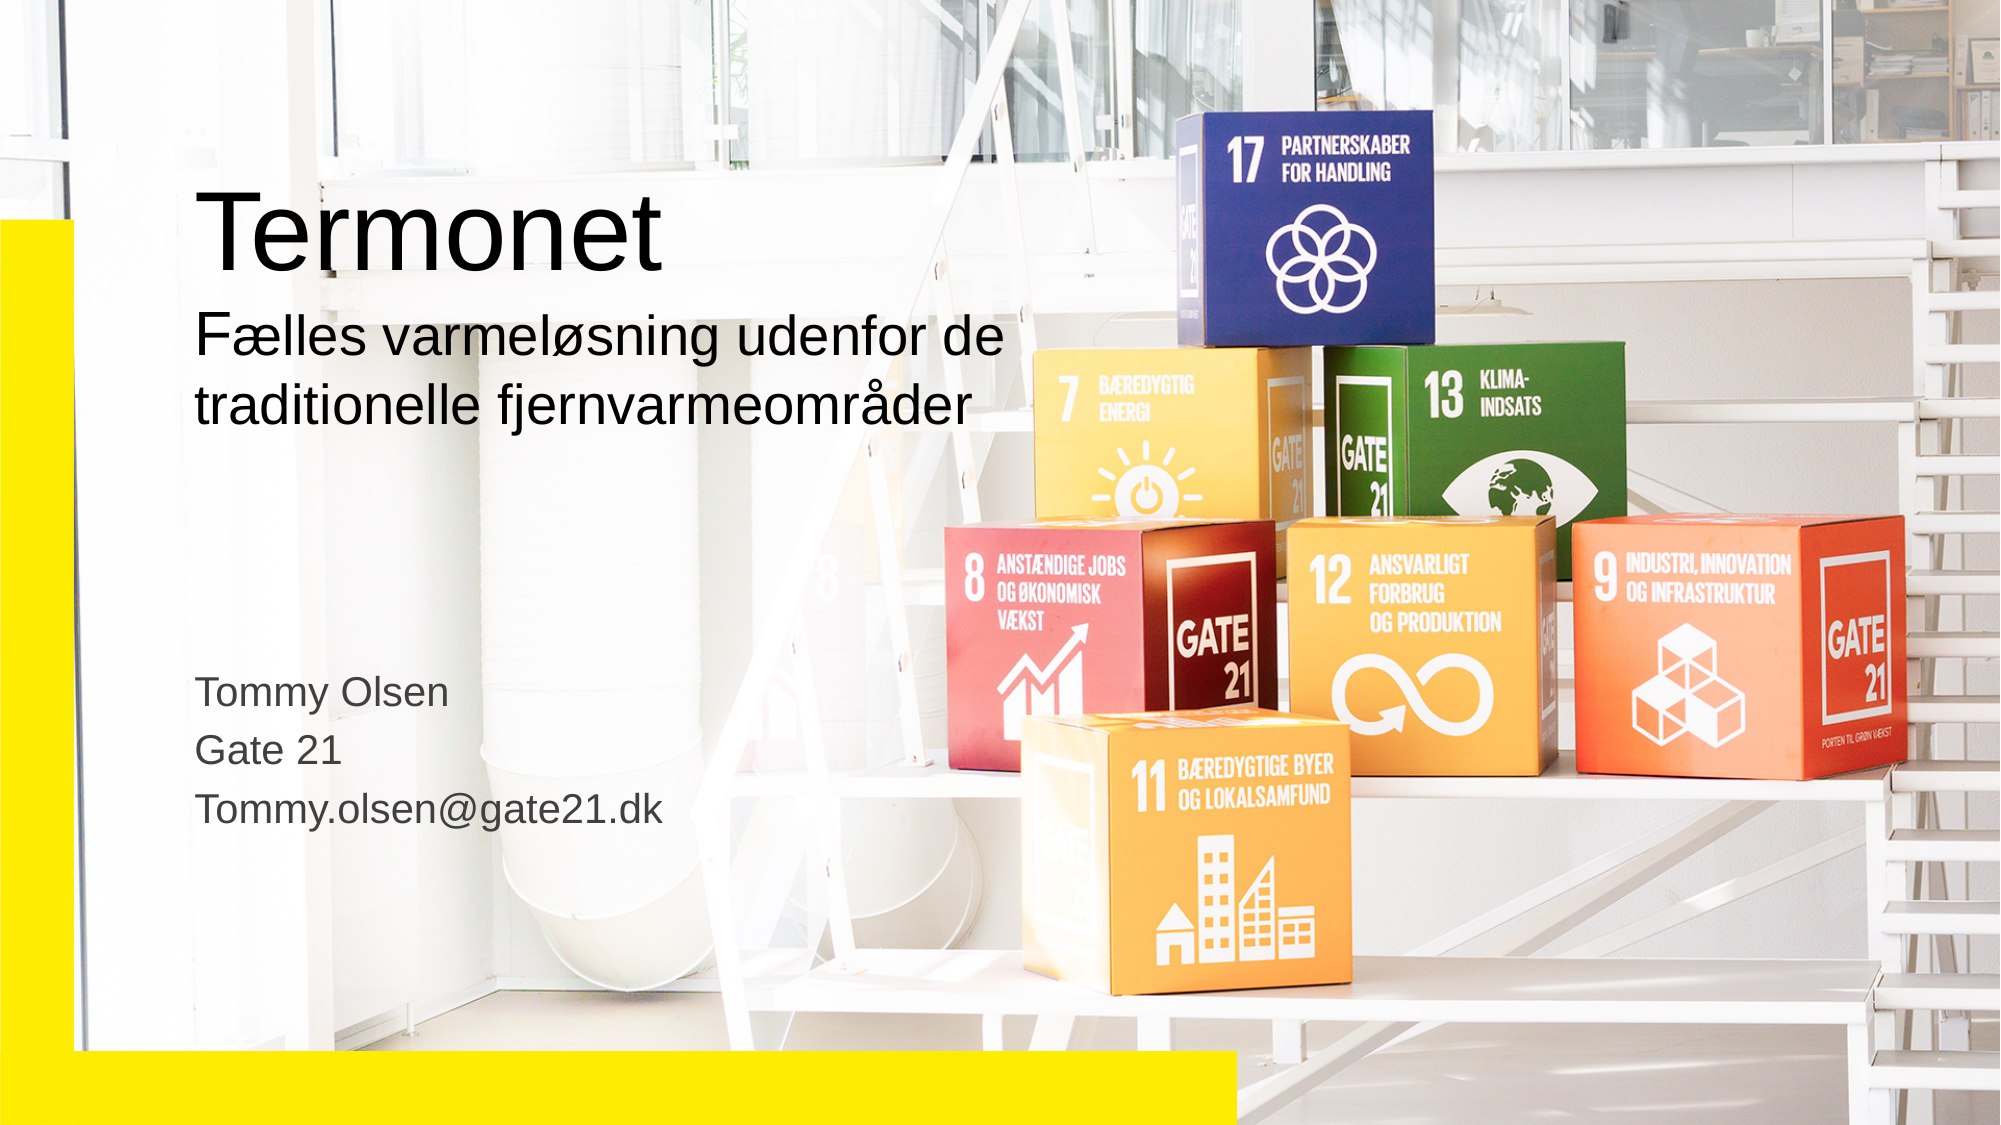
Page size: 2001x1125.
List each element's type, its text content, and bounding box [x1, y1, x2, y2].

picture [0, 0, 2000, 1125]
title Termonet Fælles varmeløsning udenfor de traditionelle fjernvarmeområder [179, 149, 1154, 445]
subtitle Tommy Olsen Gate 21 Tommy.olsen@gate21.dk [179, 656, 684, 941]
